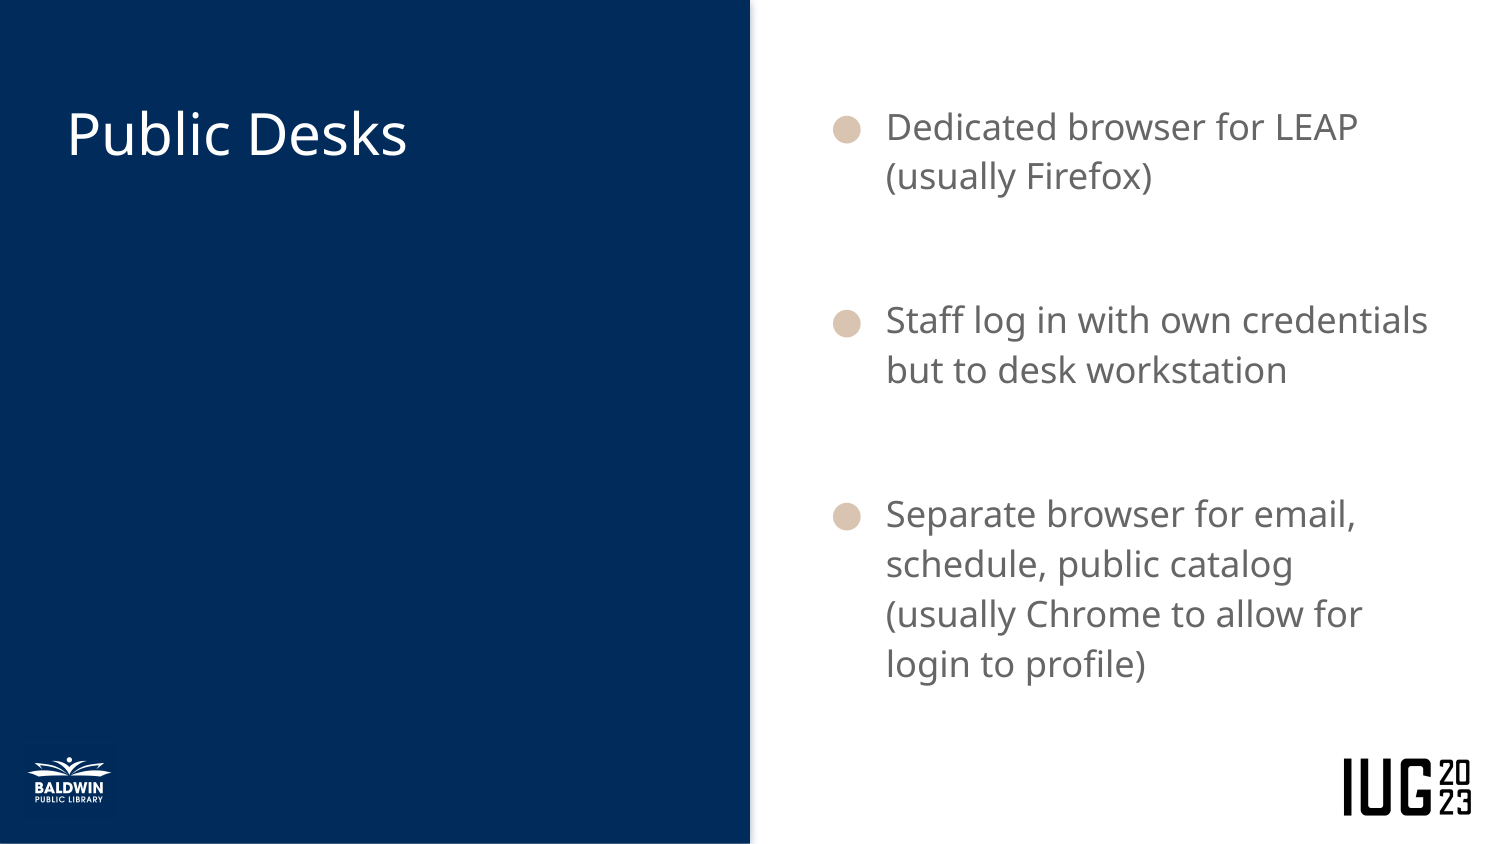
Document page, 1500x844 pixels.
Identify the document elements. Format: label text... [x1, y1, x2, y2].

list Dedicated browser for LEAP (usually Firefox) Staff log in with own credentials but to desk workstation Separate browser for email, schedule, public catalog (usually Chrome to allow for login to profile) [800, 82, 1449, 757]
picture [1339, 755, 1476, 819]
picture [24, 742, 115, 819]
title Public Desks [51, 82, 659, 419]
